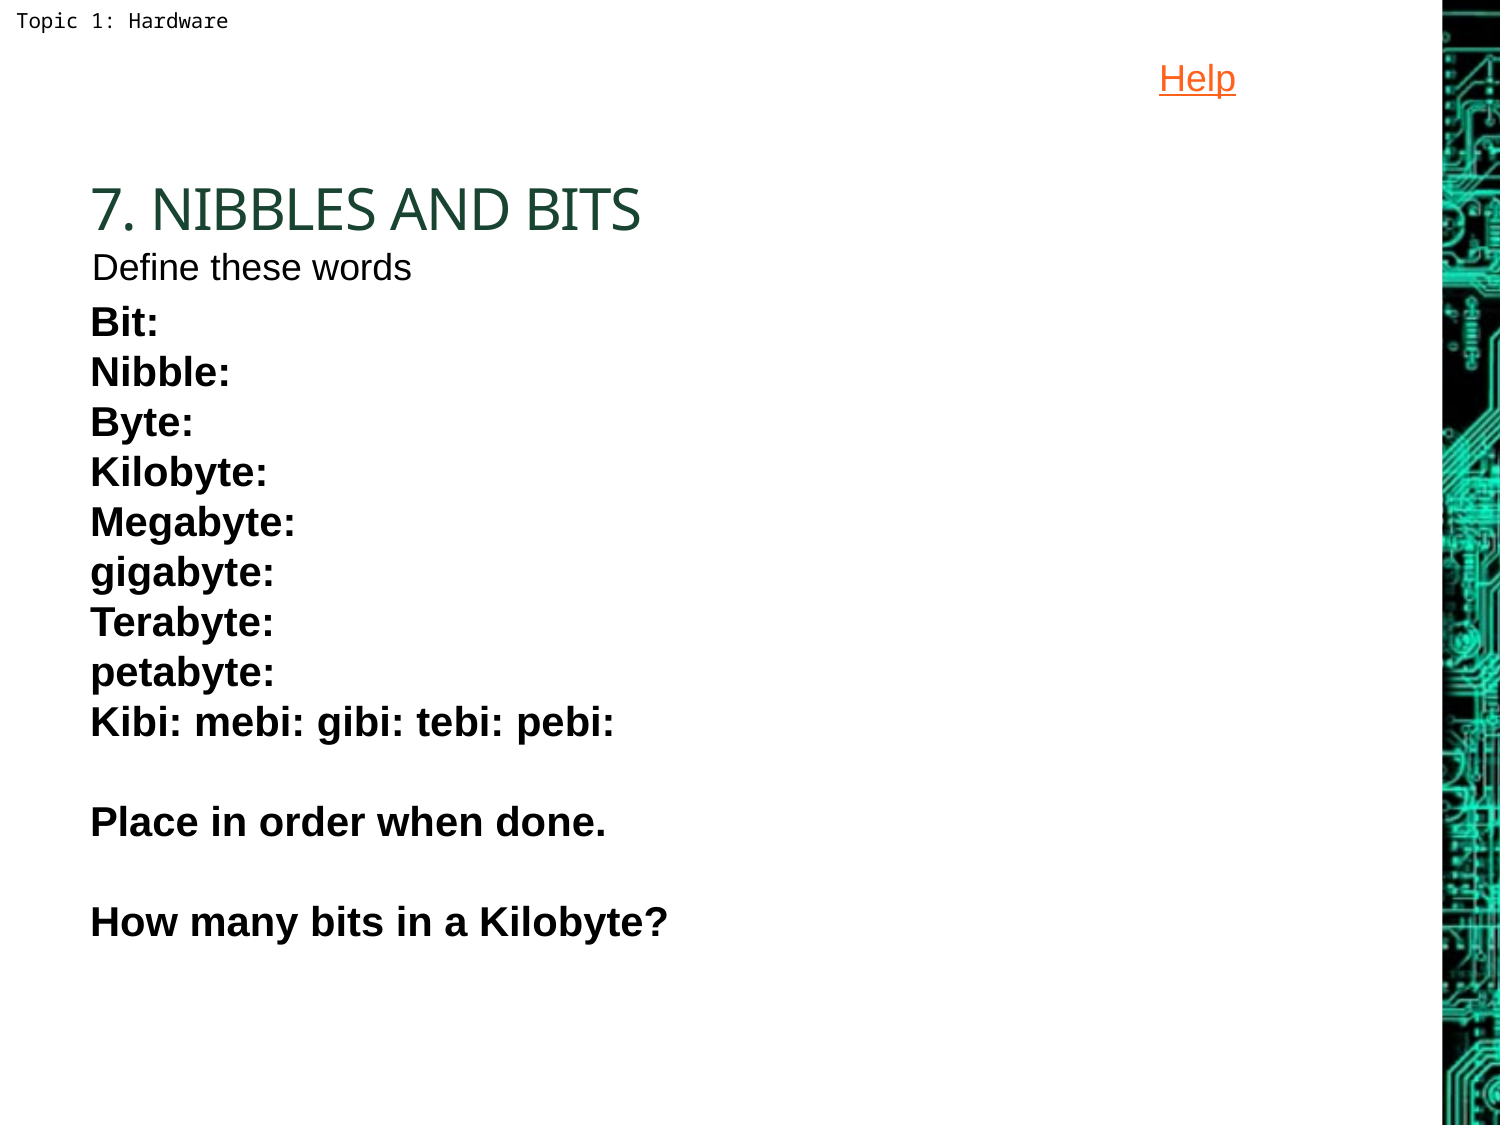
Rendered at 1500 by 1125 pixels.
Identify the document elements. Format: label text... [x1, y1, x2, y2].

text_box Define these words [77, 235, 428, 296]
picture [1442, 0, 1500, 1125]
title 7. Nibbles and bits [75, 49, 1025, 250]
text_box Help [1144, 46, 1251, 107]
list Bit: Nibble: Byte: Kilobyte: Megabyte: gigabyte: Terabyte: petabyte: Kibi: mebi: gibi: tebi: pebi: Place in order when done. How many bits in a Kilobyte? [75, 287, 1325, 1005]
